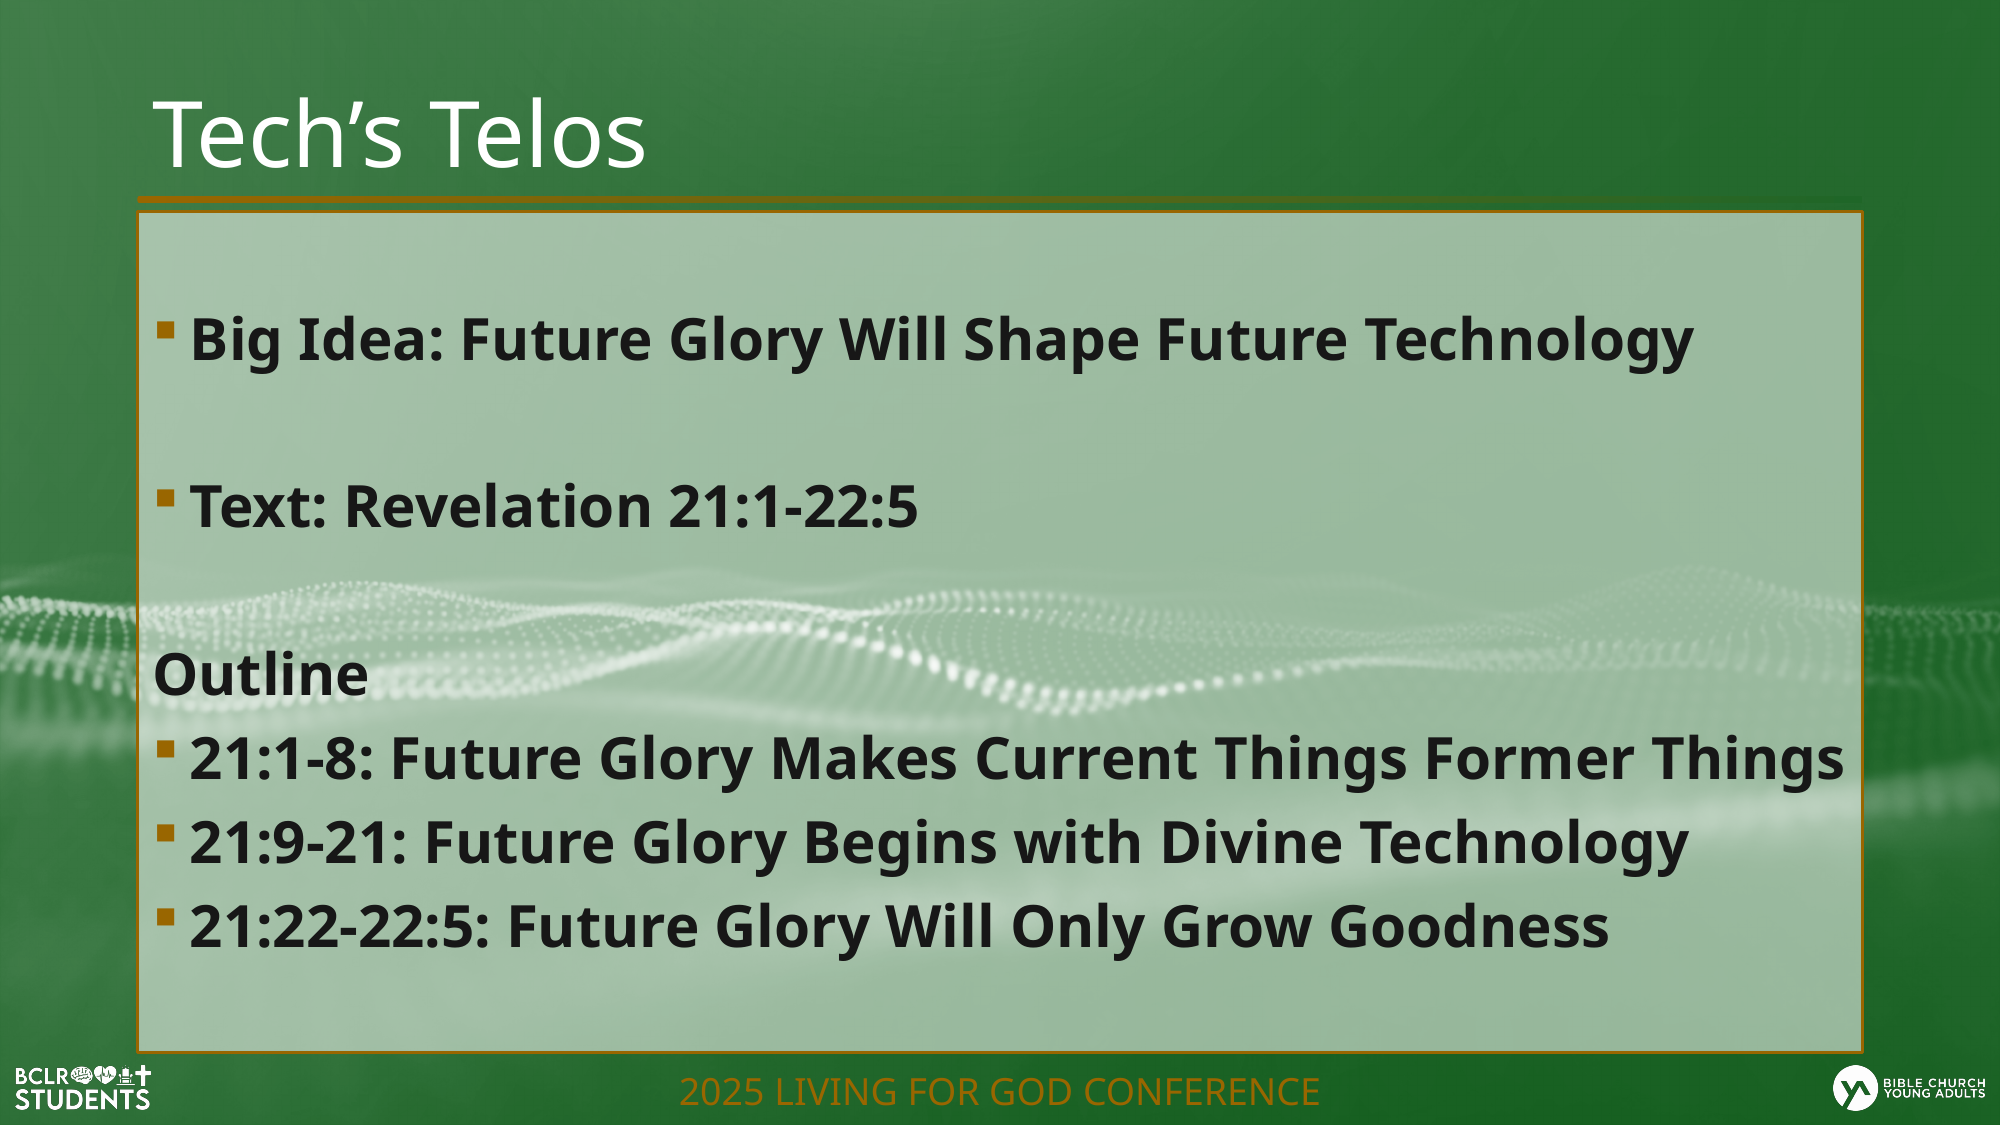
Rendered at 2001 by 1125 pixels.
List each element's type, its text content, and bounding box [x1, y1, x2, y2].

list Big Idea: Future Glory Will Shape Future Technology Text: Revelation 21:1-22:5 Outline 21:1-8: Future Glory Makes Current Things Former Things 21:9-21: Future Glory Begins with Divine Technology 21:22-22:5: Future Glory Will Only Grow Goodness [136, 210, 1864, 1054]
picture [1833, 1065, 1985, 1111]
title Tech’s Telos [137, 59, 1863, 195]
picture [15, 1065, 151, 1110]
